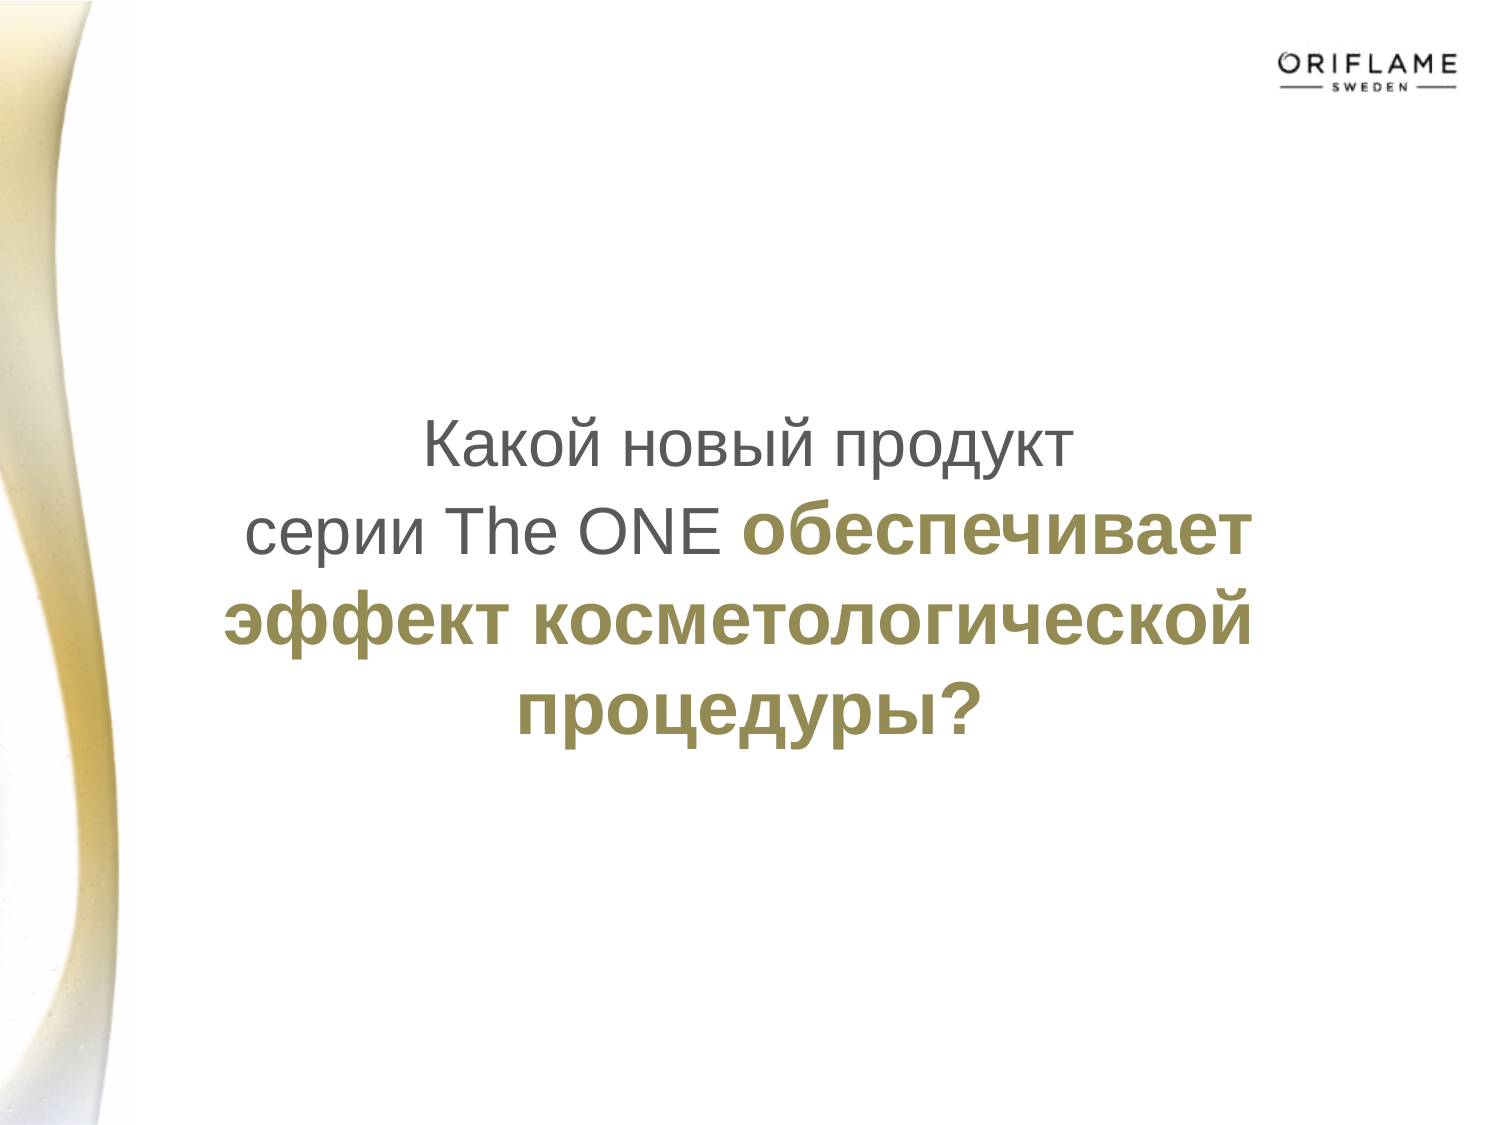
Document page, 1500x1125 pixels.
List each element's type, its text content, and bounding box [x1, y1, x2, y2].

picture [0, 2, 135, 1124]
picture [1257, 30, 1478, 113]
title Какой новый продукт серии The ONE обеспечивает эффект косметологической процедуры? [112, 385, 1388, 764]
